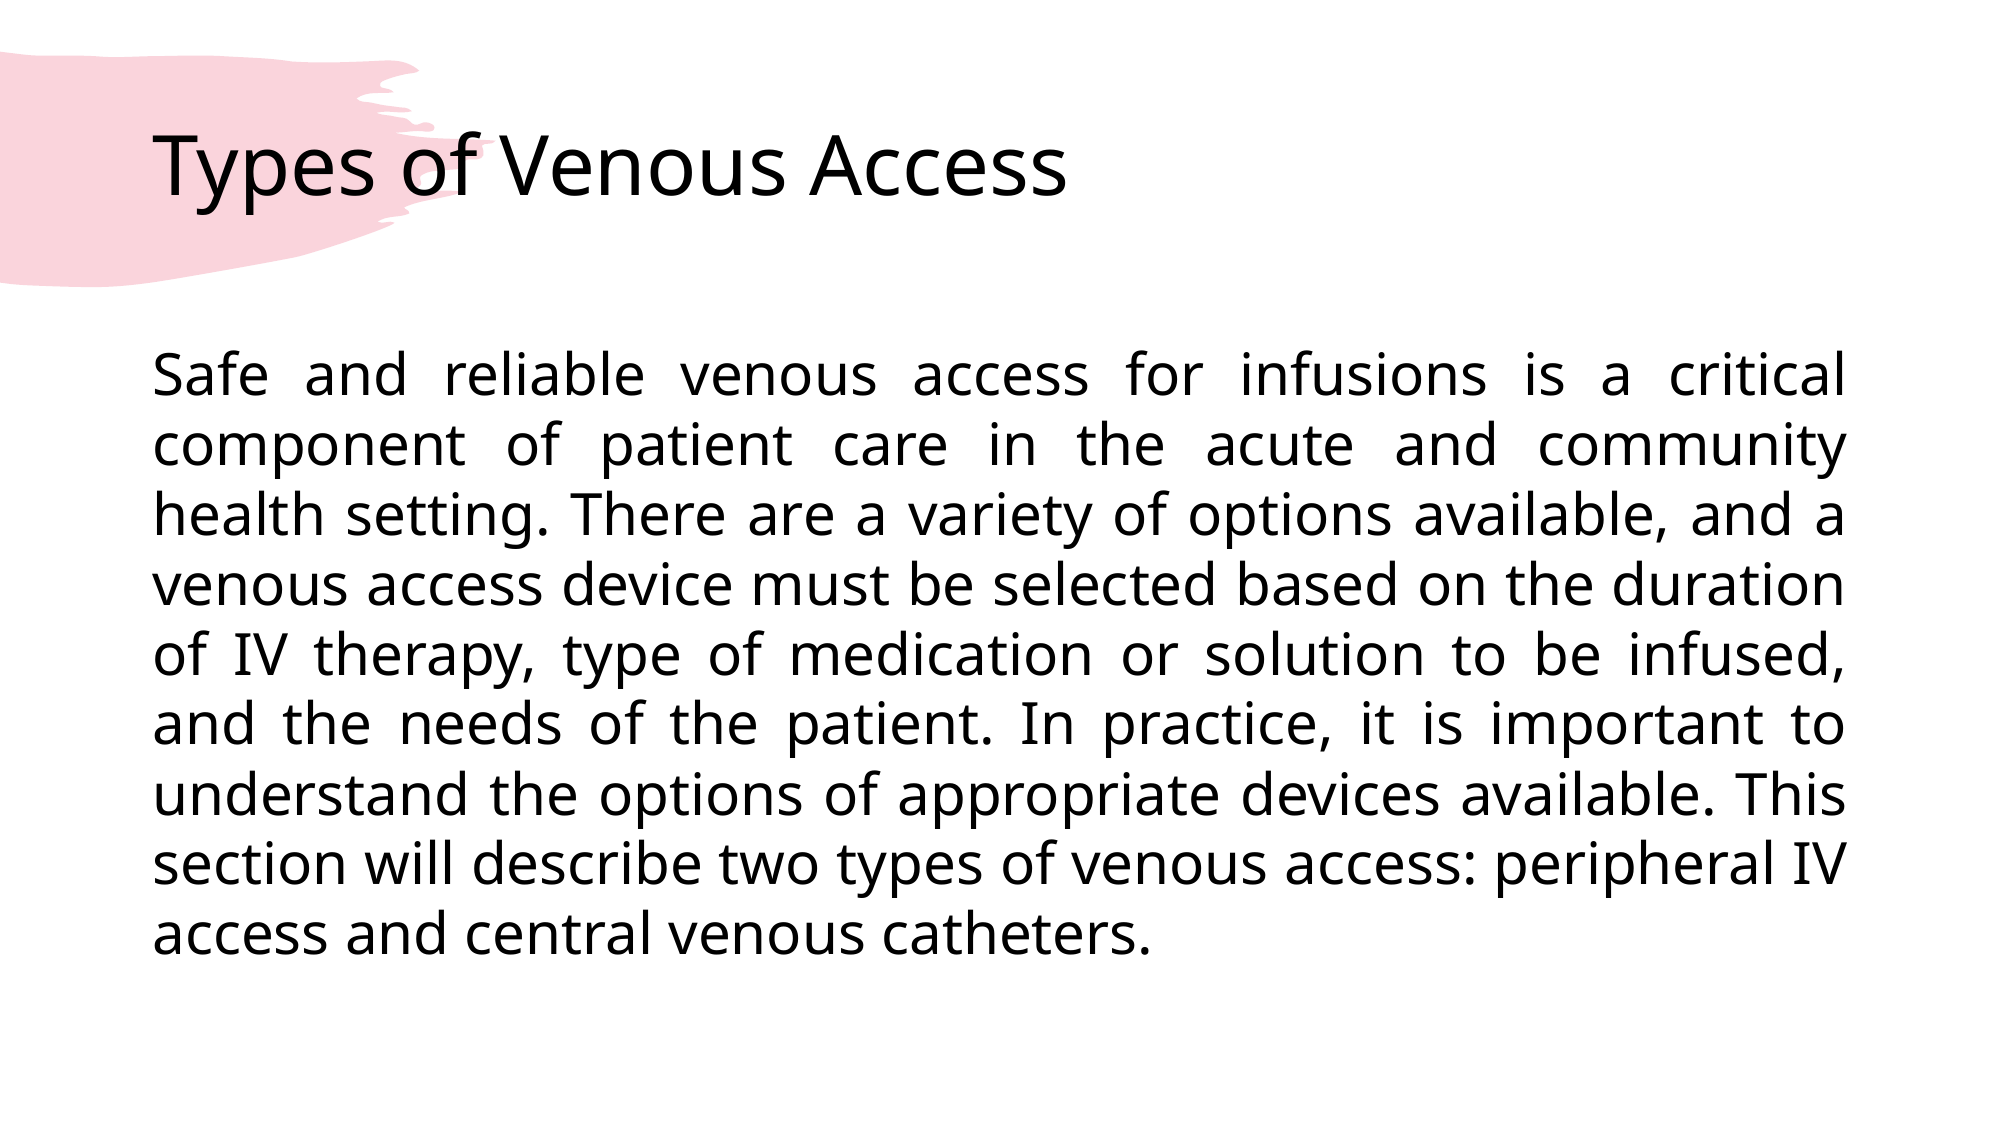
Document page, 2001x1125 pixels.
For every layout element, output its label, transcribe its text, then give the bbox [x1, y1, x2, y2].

title Types of Venous Access [137, 59, 1863, 278]
list Safe and reliable venous access for infusions is a critical component of patient care in the acute and community health setting. There are a variety of options available, and a venous access device must be selected based on the duration of IV therapy, type of medication or solution to be infused, and the needs of the patient. In practice, it is important to understand the options of appropriate devices available. This section will describe two types of venous access: peripheral IV access and central venous catheters. [137, 329, 1863, 1013]
